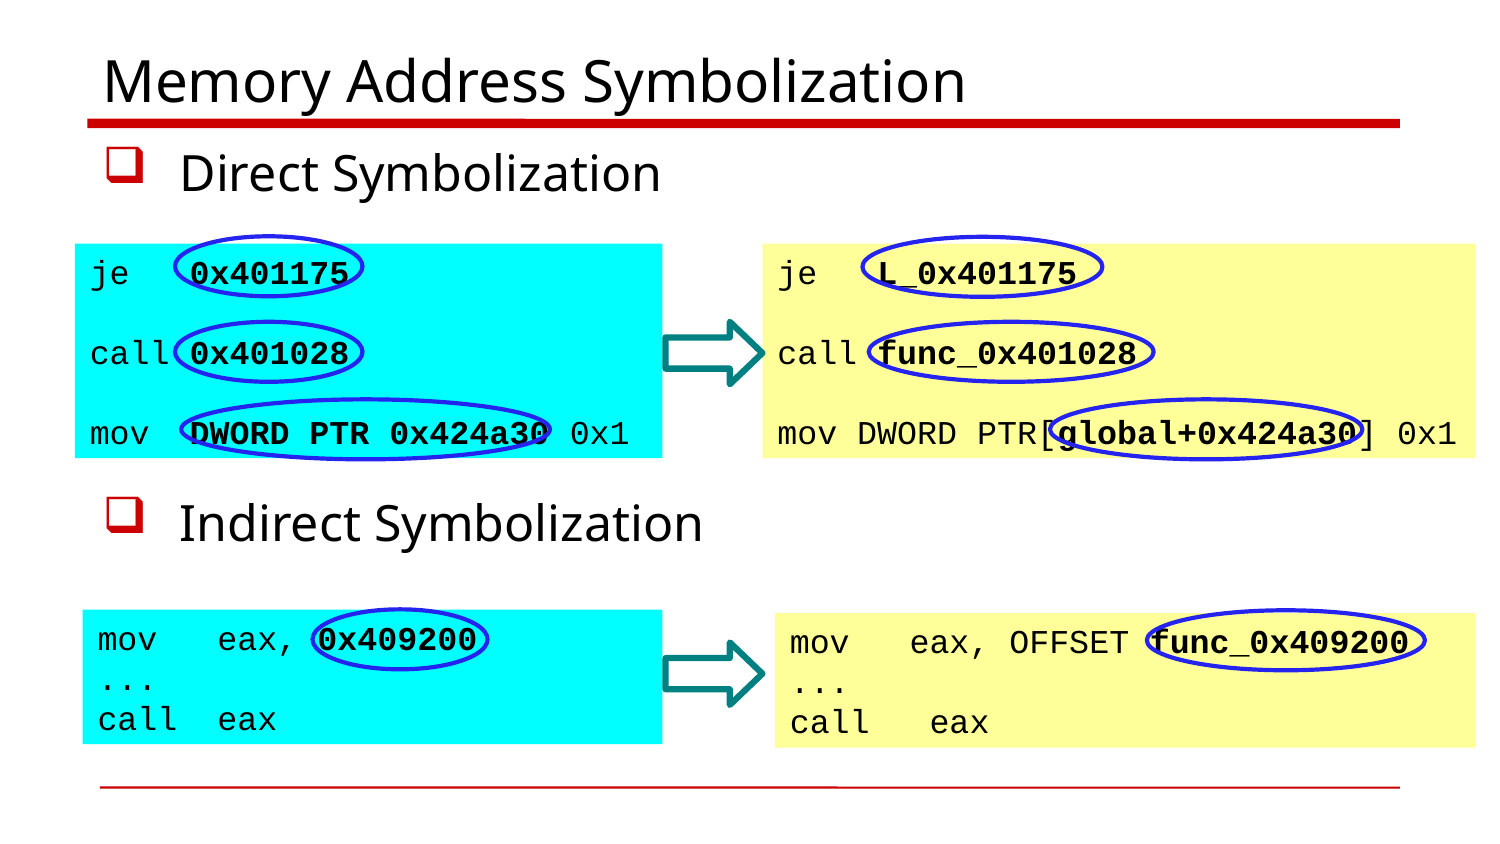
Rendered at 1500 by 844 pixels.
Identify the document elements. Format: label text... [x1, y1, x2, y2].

text_box [665, 321, 763, 385]
text_box [866, 319, 1156, 384]
text_box [310, 607, 490, 672]
text_box mov eax, OFFSET func_0x409200 ... call eax [774, 613, 1475, 748]
text_box [179, 397, 552, 462]
list Direct Symbolization Indirect Symbolization [87, 134, 1401, 744]
text_box [172, 234, 365, 299]
title Memory Address Symbolization [87, 18, 1500, 123]
text_box [860, 234, 1105, 299]
text_box je 0x401175 call 0x401028 mov DWORD PTR 0x424a30 0x1 [74, 243, 663, 459]
text_box [172, 319, 365, 384]
text_box [665, 642, 763, 705]
text_box mov eax, 0x409200 ... call eax [82, 609, 663, 745]
text_box [1047, 397, 1365, 462]
text_box je L_0x401175 call func_0x401028 mov DWORD PTR[global+0x424a30] 0x1 [762, 243, 1475, 459]
text_box [1144, 608, 1427, 673]
